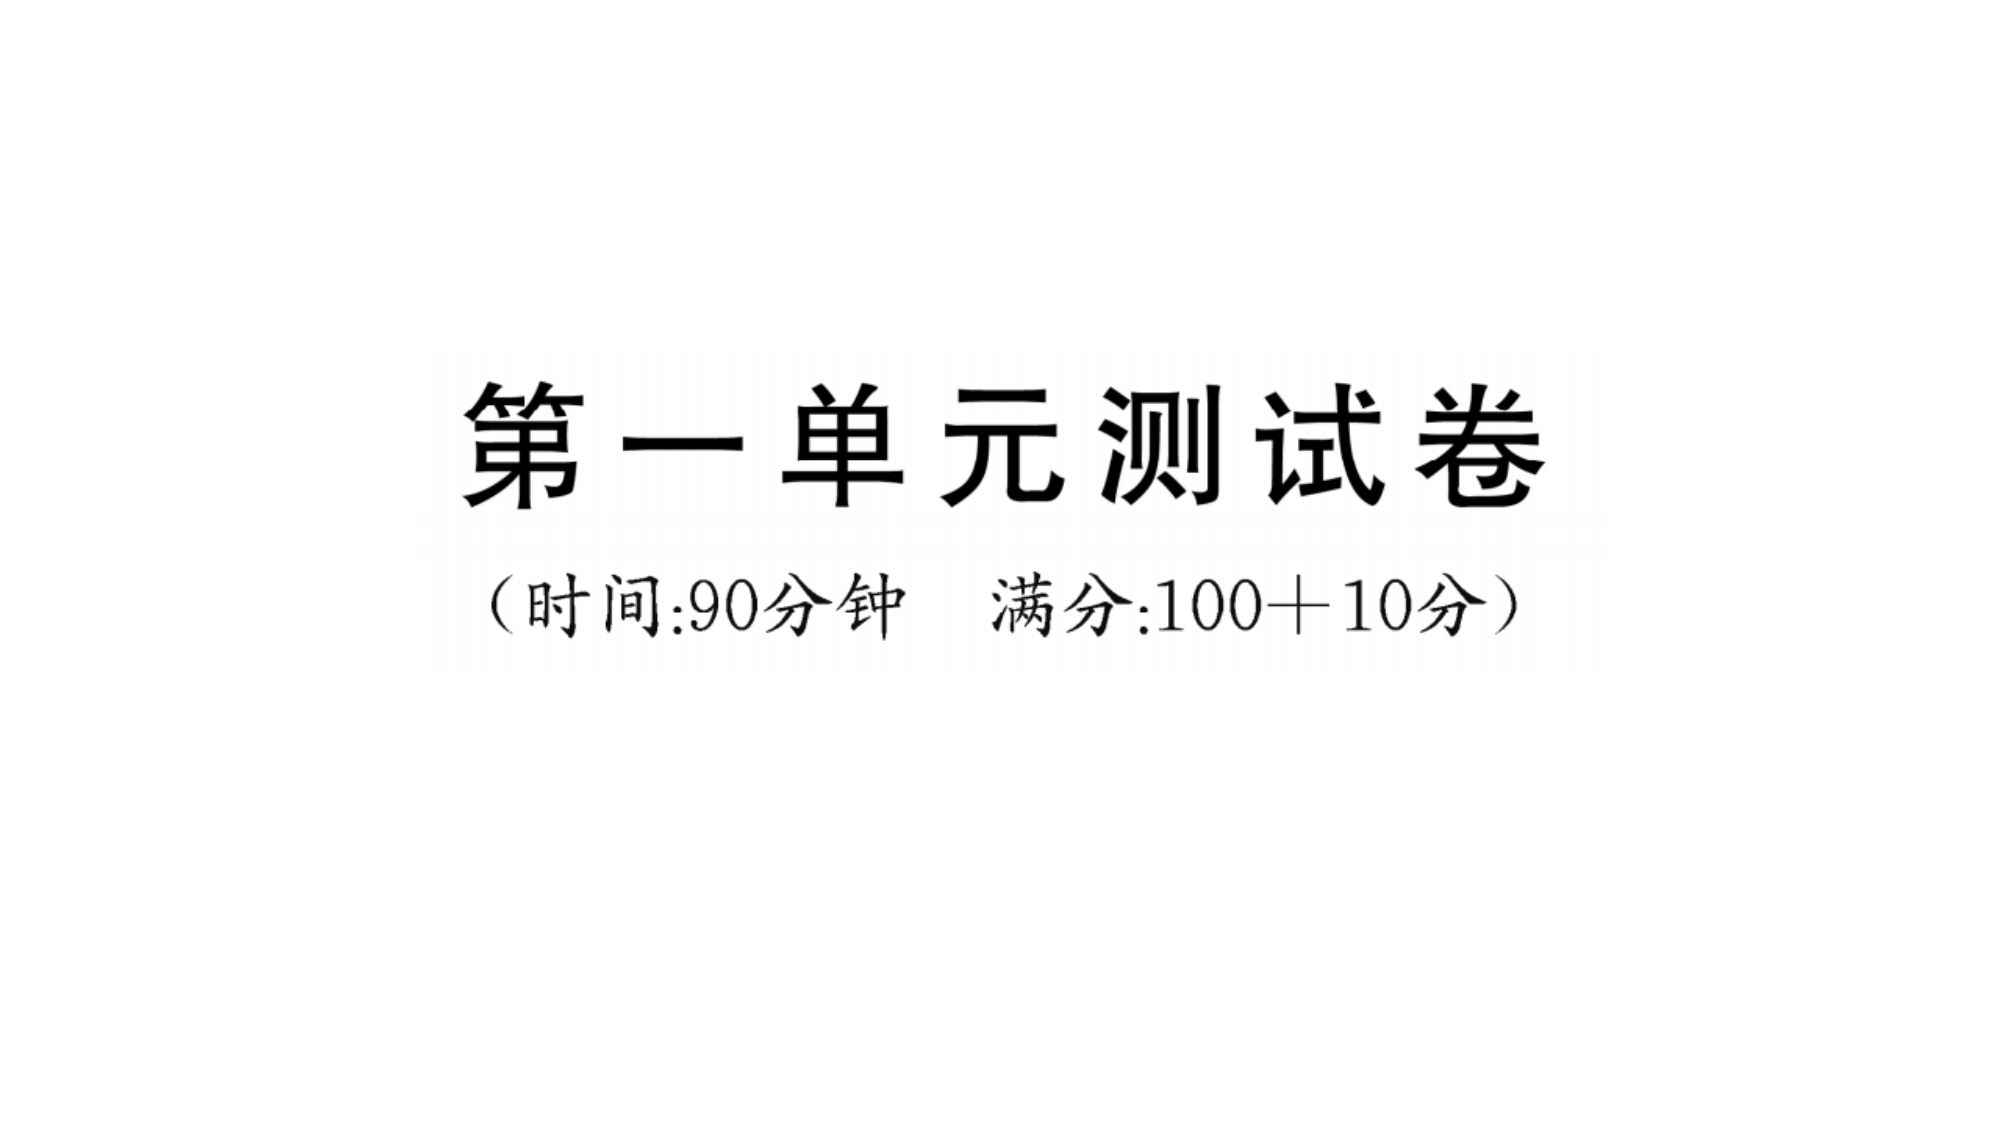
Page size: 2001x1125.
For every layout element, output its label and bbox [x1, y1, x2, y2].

picture [409, 349, 1608, 674]
